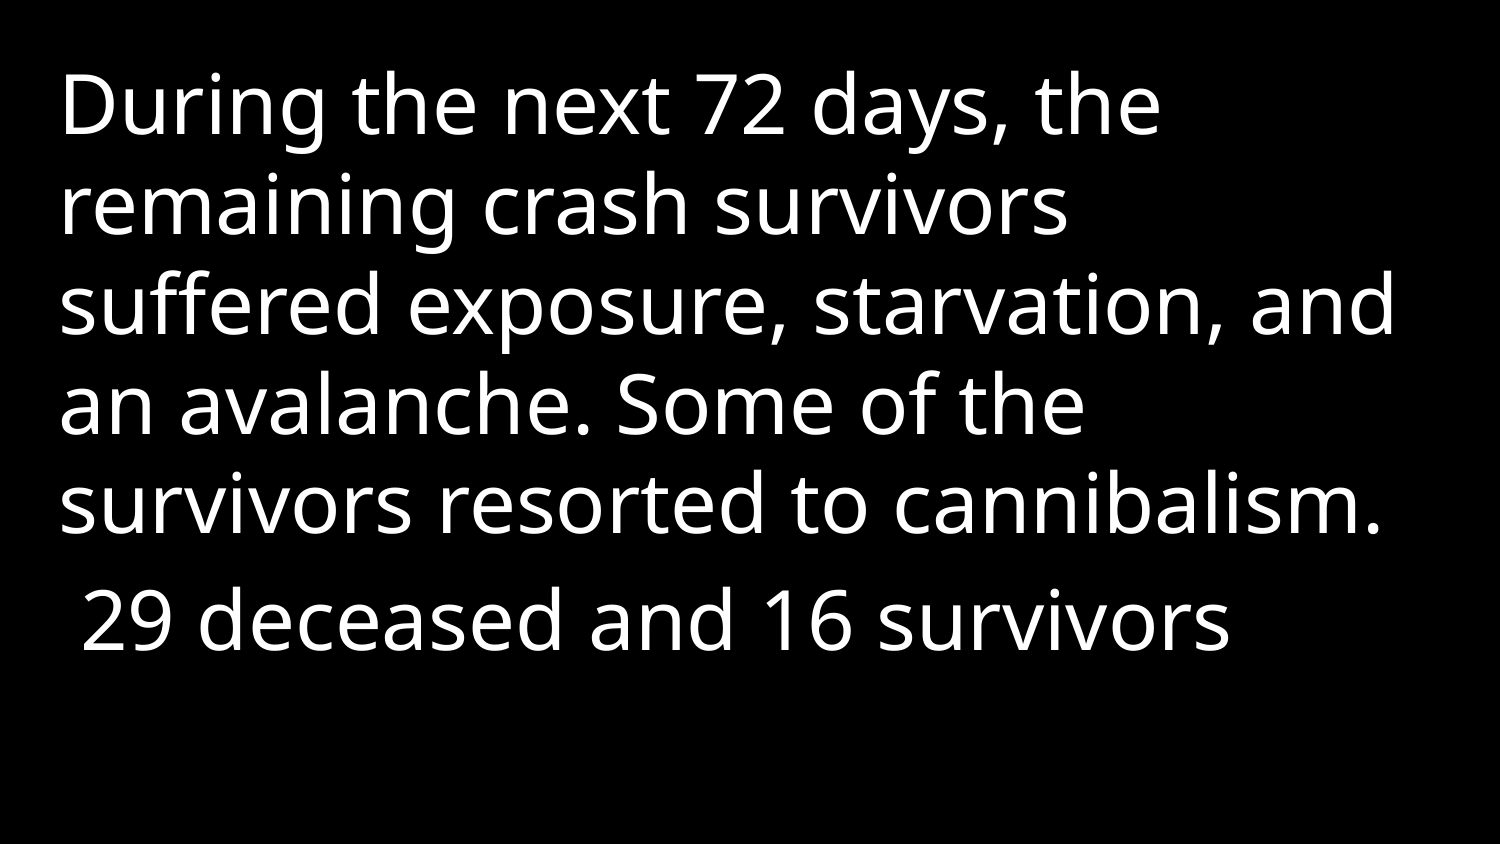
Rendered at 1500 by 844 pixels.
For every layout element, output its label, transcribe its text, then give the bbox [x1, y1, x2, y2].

list During the next 72 days, the remaining crash survivors suffered exposure, starvation, and an avalanche. Some of the survivors resorted to cannibalism. 29 deceased and 16 survivors [50, 46, 1425, 810]
